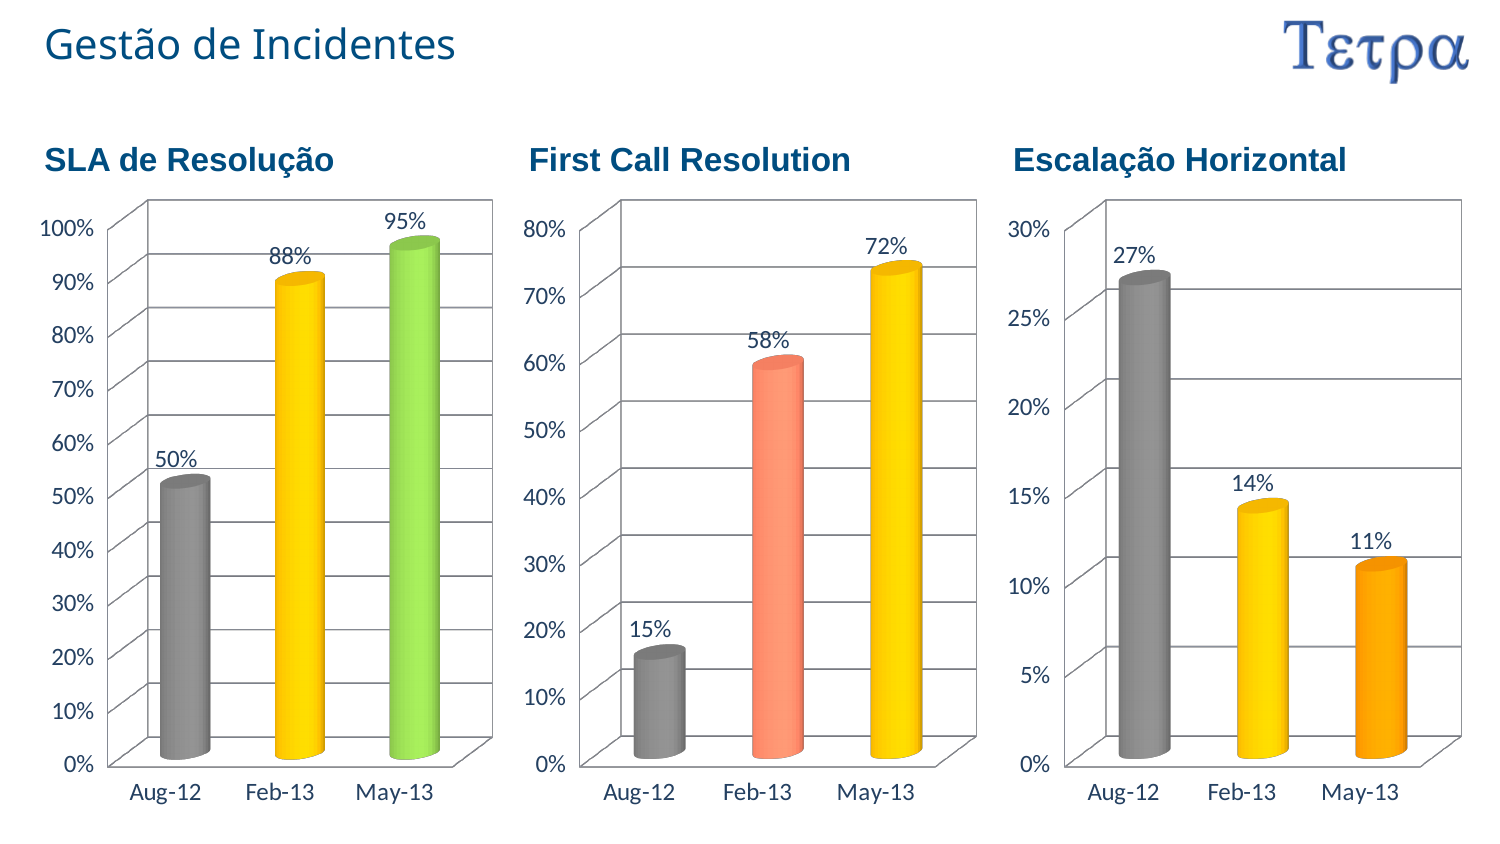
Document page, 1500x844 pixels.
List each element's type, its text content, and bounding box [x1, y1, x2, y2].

chart [513, 185, 987, 821]
chart [997, 185, 1471, 821]
picture [1281, 17, 1471, 87]
list Escalação Horizontal [998, 138, 1471, 179]
title Gestão de Incidentes [29, 16, 1270, 70]
list SLA de Resolução [29, 138, 502, 179]
chart [29, 185, 502, 821]
list First Call Resolution [513, 138, 987, 179]
